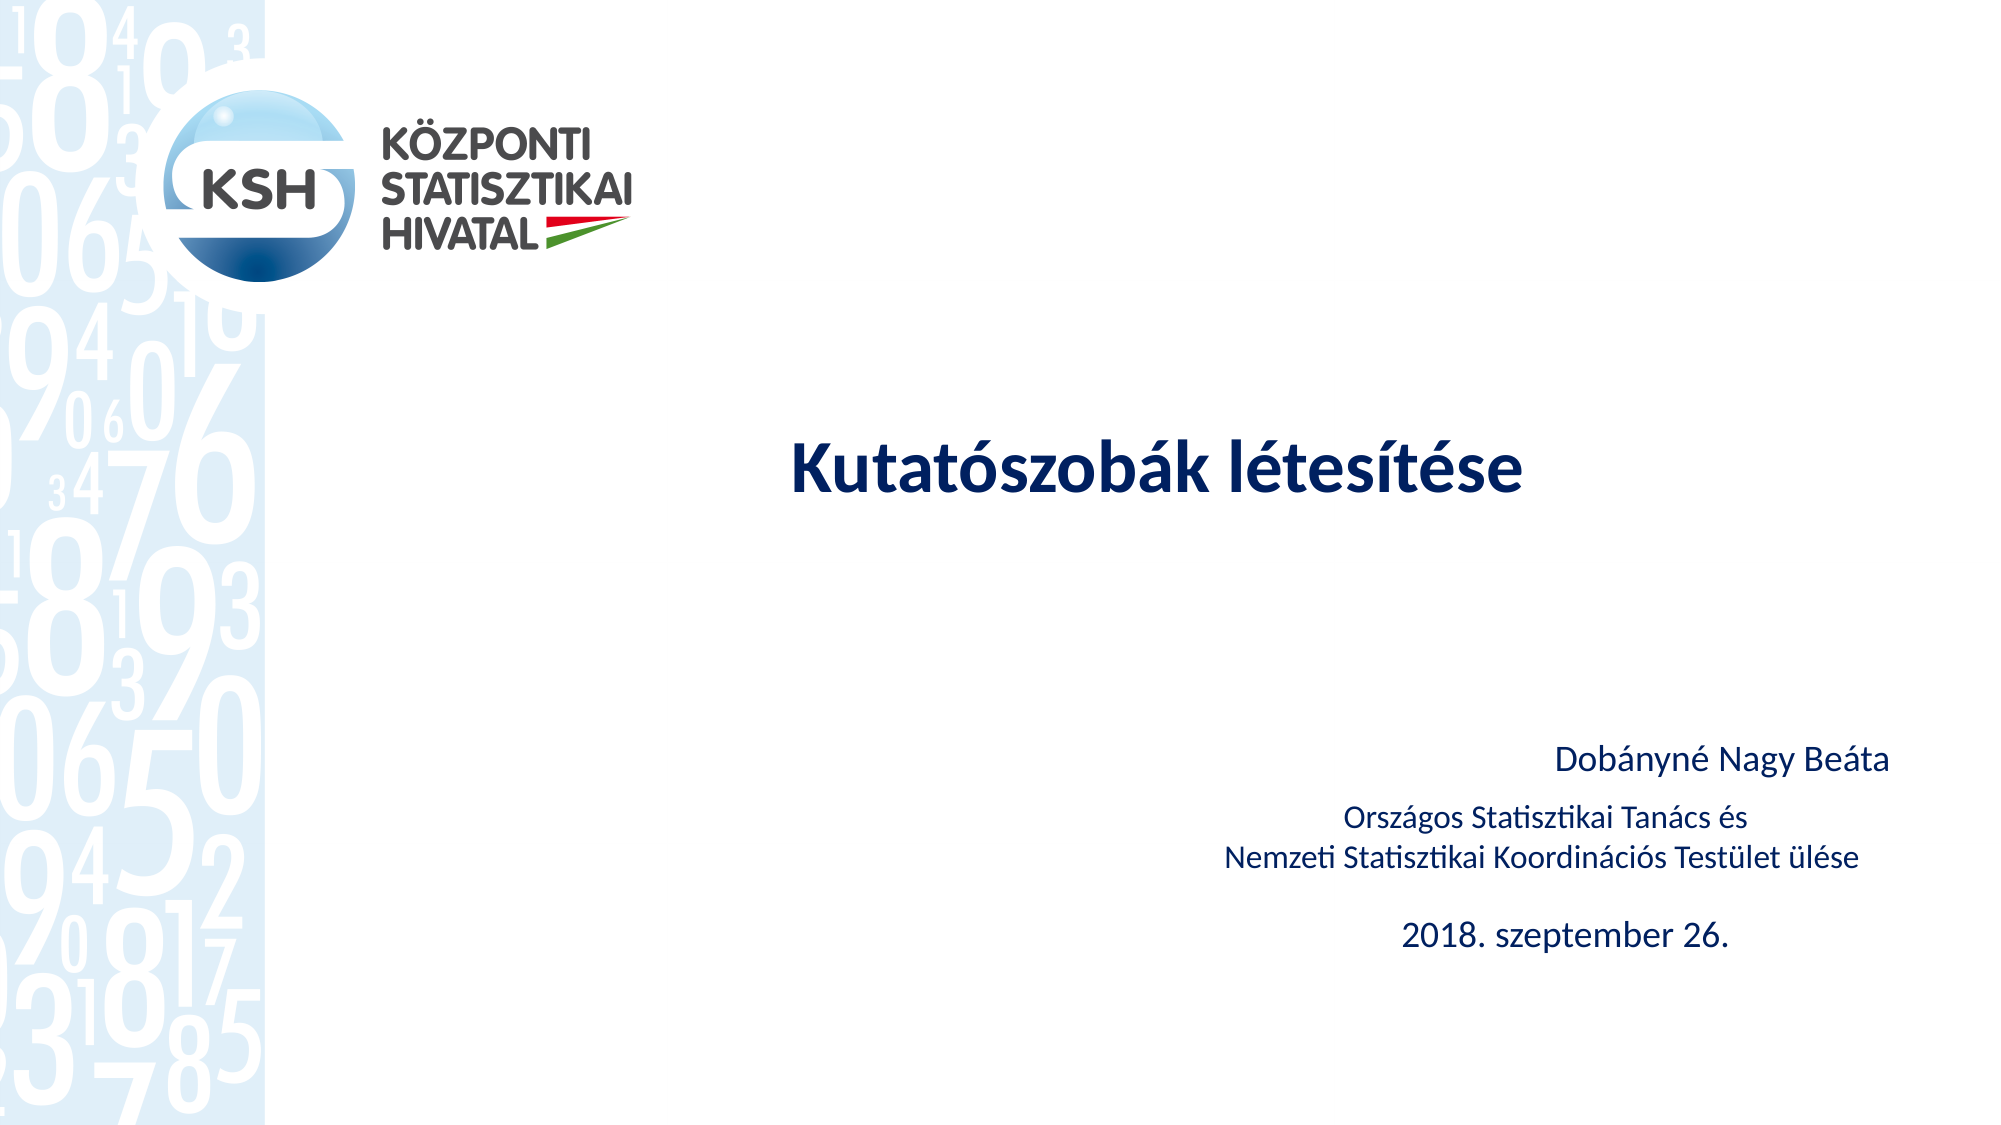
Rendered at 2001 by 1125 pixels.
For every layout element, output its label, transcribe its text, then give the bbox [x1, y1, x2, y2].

text_box Dobányné Nagy Beáta [1406, 726, 1906, 787]
text_box Kutatószobák létesítése [289, 409, 2000, 515]
text_box Országos Statisztikai Tanács és Nemzeti Statisztikai Koordinációs Testület ülése [1116, 787, 1984, 882]
text_box 2018. szeptember 26. [1354, 902, 1745, 963]
picture [0, 0, 2001, 1125]
